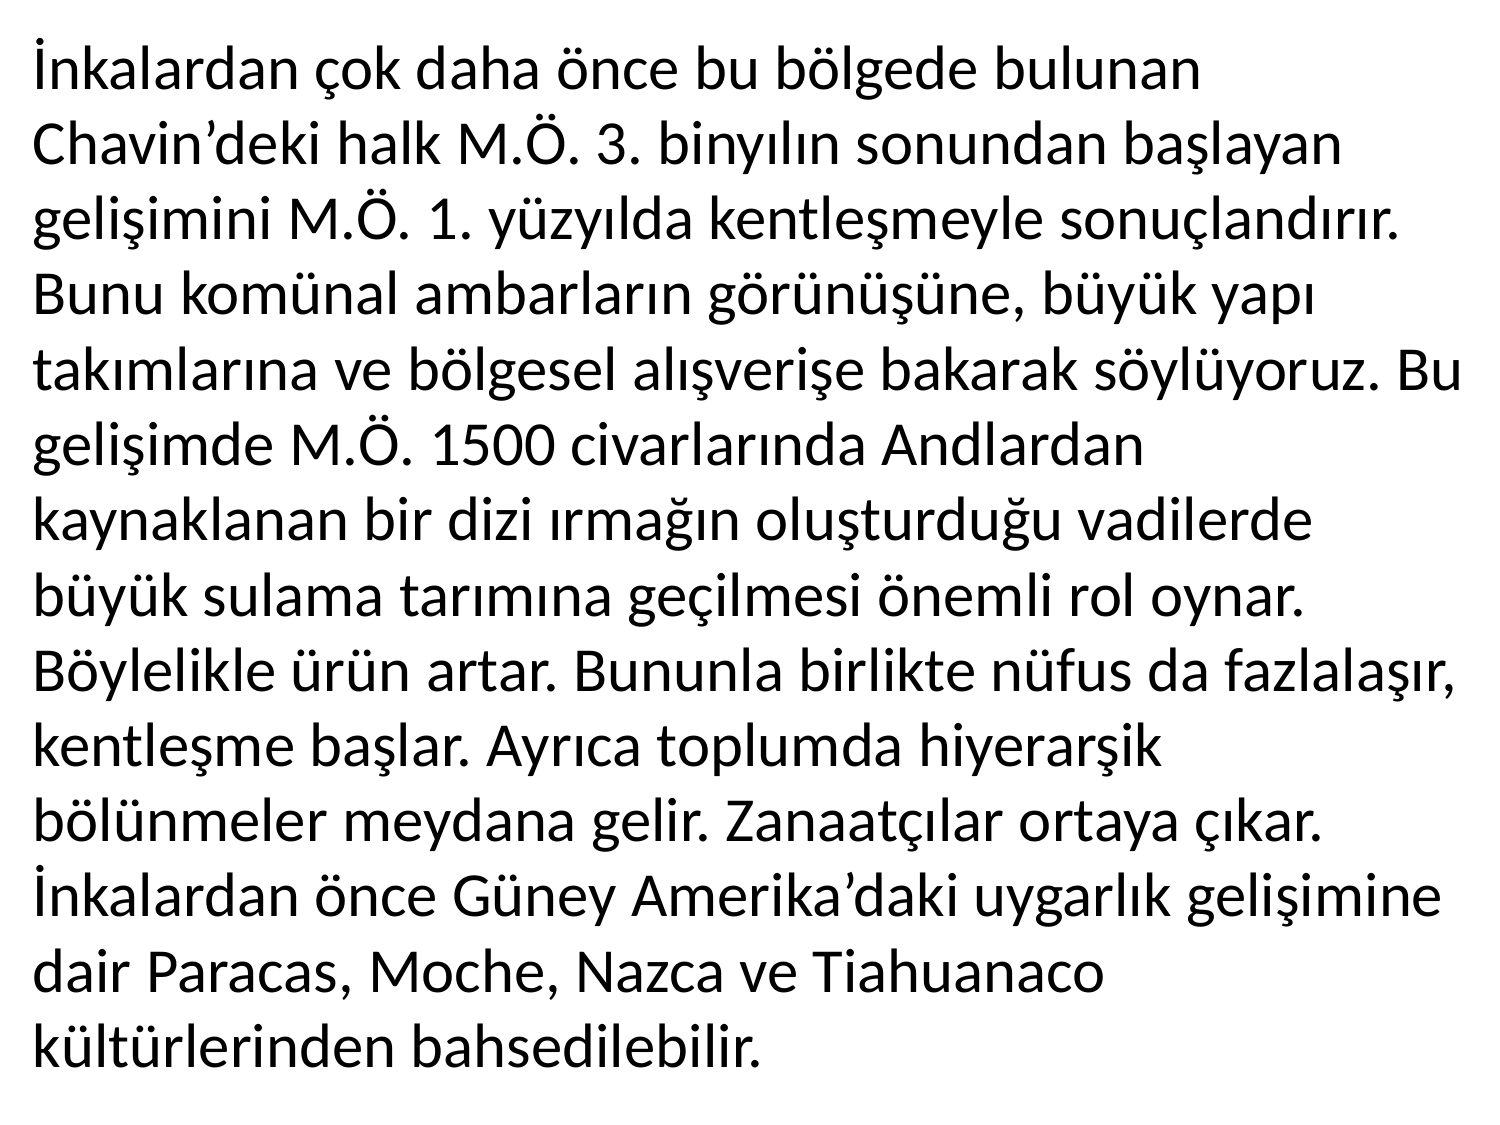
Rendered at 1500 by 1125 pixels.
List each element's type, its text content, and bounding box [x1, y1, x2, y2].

list İnkalardan çok daha önce bu bölgede bulunan Chavin’deki halk M.Ö. 3. binyılın sonundan başlayan gelişimini M.Ö. 1. yüzyılda kentleşmeyle sonuçlandırır. Bunu komünal ambarların görünüşüne, büyük yapı takımlarına ve bölgesel alışverişe bakarak söylüyoruz. Bu gelişimde M.Ö. 1500 civarlarında Andlardan kaynaklanan bir dizi ırmağın oluşturduğu vadilerde büyük sulama tarımına geçilmesi önemli rol oynar. Böylelikle ürün artar. Bununla birlikte nüfus da fazlalaşır, kentleşme başlar. Ayrıca toplumda hiyerarşik bölünmeler meydana gelir. Zanaatçılar ortaya çıkar. İnkalardan önce Güney Amerika’daki uygarlık gelişimine dair Paracas, Moche, Nazca ve Tiahuanaco kültürlerinden bahsedilebilir. [17, 19, 1483, 1106]
